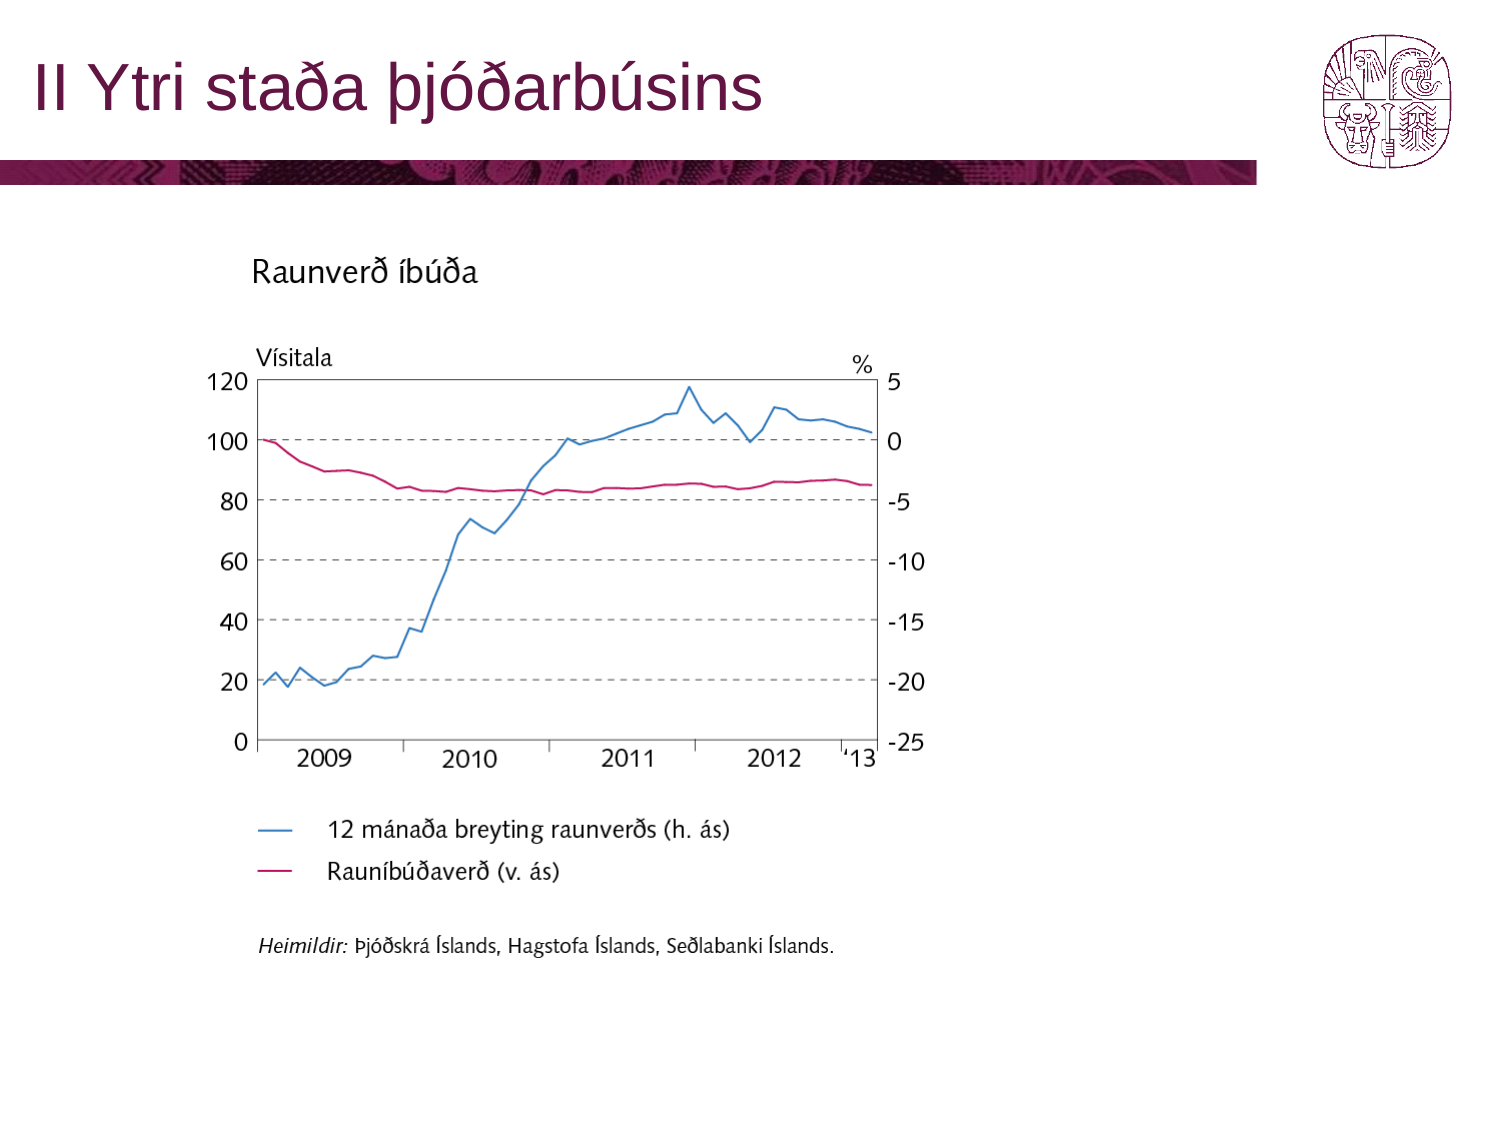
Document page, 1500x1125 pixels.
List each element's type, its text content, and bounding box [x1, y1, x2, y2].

picture [206, 255, 925, 958]
picture [0, 160, 1258, 185]
title II Ytri staða þjóðarbúsins [17, 19, 1247, 149]
picture [1316, 31, 1456, 173]
